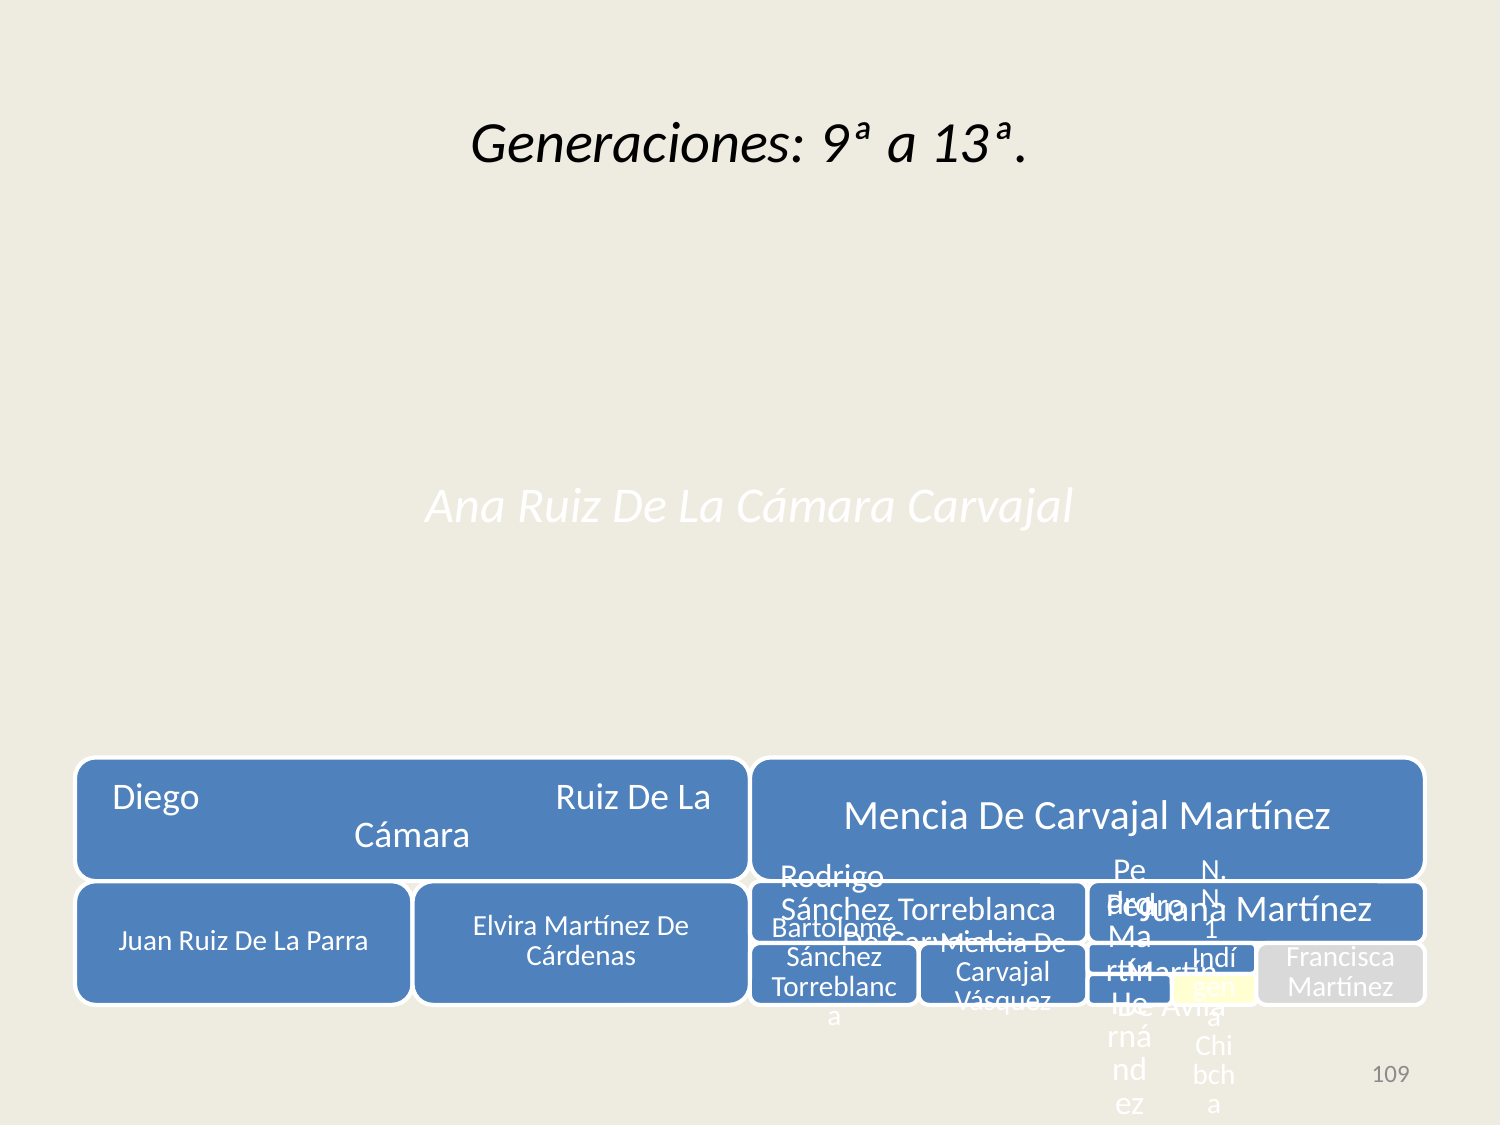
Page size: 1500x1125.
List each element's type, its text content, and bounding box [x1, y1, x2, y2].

title Generaciones: 9ª a 13ª. [75, 45, 1425, 233]
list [74, 262, 1426, 1006]
slide_number 109 [1074, 1042, 1425, 1103]
